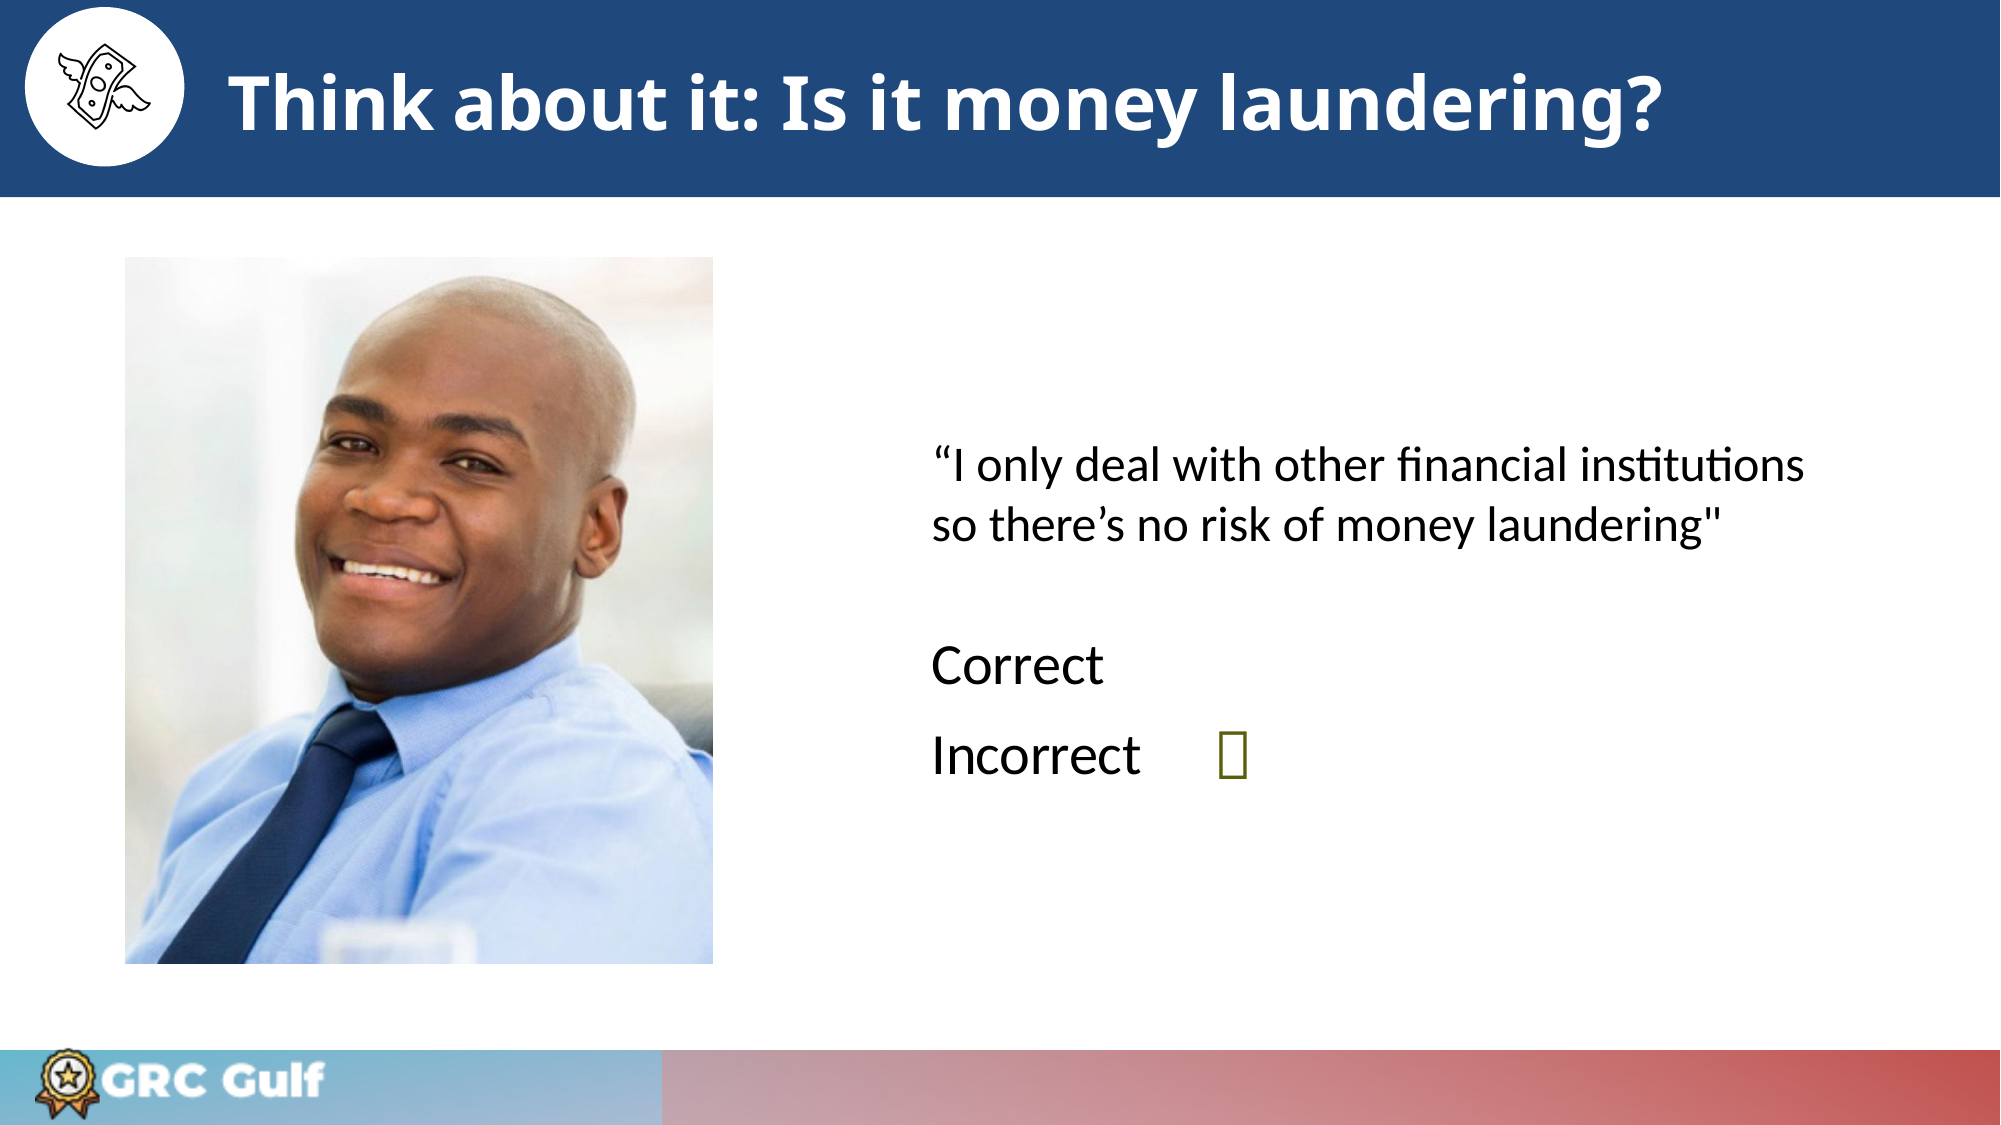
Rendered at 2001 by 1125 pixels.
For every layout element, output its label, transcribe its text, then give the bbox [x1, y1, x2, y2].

picture [35, 1040, 332, 1125]
text_box Correct Incorrect [929, 603, 1147, 787]
text_box “I only deal with other financial institutions so there’s no risk of money laundering" [929, 429, 1810, 552]
title Think about it: Is it money laundering? [225, 41, 1850, 244]
text_box  [1211, 710, 1268, 793]
picture [56, 38, 153, 135]
picture [124, 257, 714, 964]
